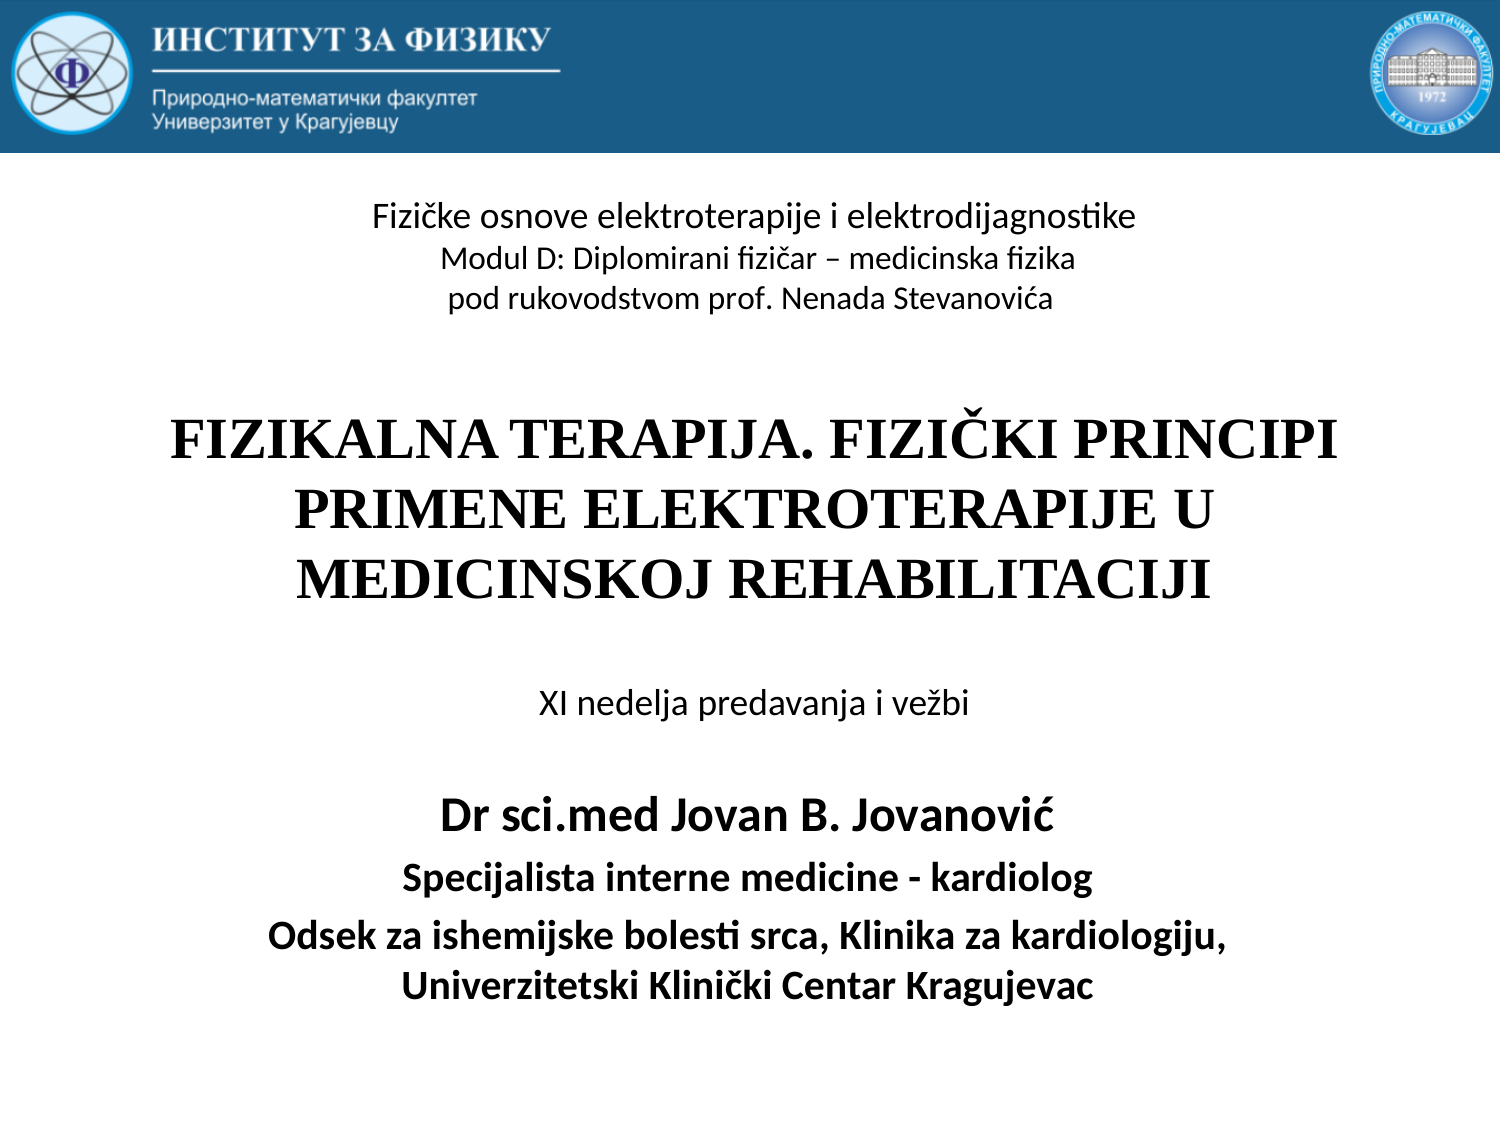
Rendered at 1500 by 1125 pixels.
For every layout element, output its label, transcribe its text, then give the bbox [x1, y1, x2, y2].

title Fizičke osnove elektroterapije i elektrodijagnostike Modul D: Diplomirani fizičar – medicinska fizika pod rukovodstvom prof. Nenada Stevanovića FIZIKALNA TERAPIJA. FIZIČKI PRINCIPI PRIMENE ELEKTROTERAPIJE U MEDICINSKOJ REHABILITACIJI XI nedelja predavanja i vežbi [117, 175, 1393, 739]
picture [0, 0, 1500, 153]
subtitle Dr sci.med Jovan B. Jovanović Specijalista interne medicine - kardiolog Odsek za ishemijske bolesti srca, Klinika za kardiologiju, Univerzitetski Klinički Centar Kragujevac [222, 773, 1273, 1050]
